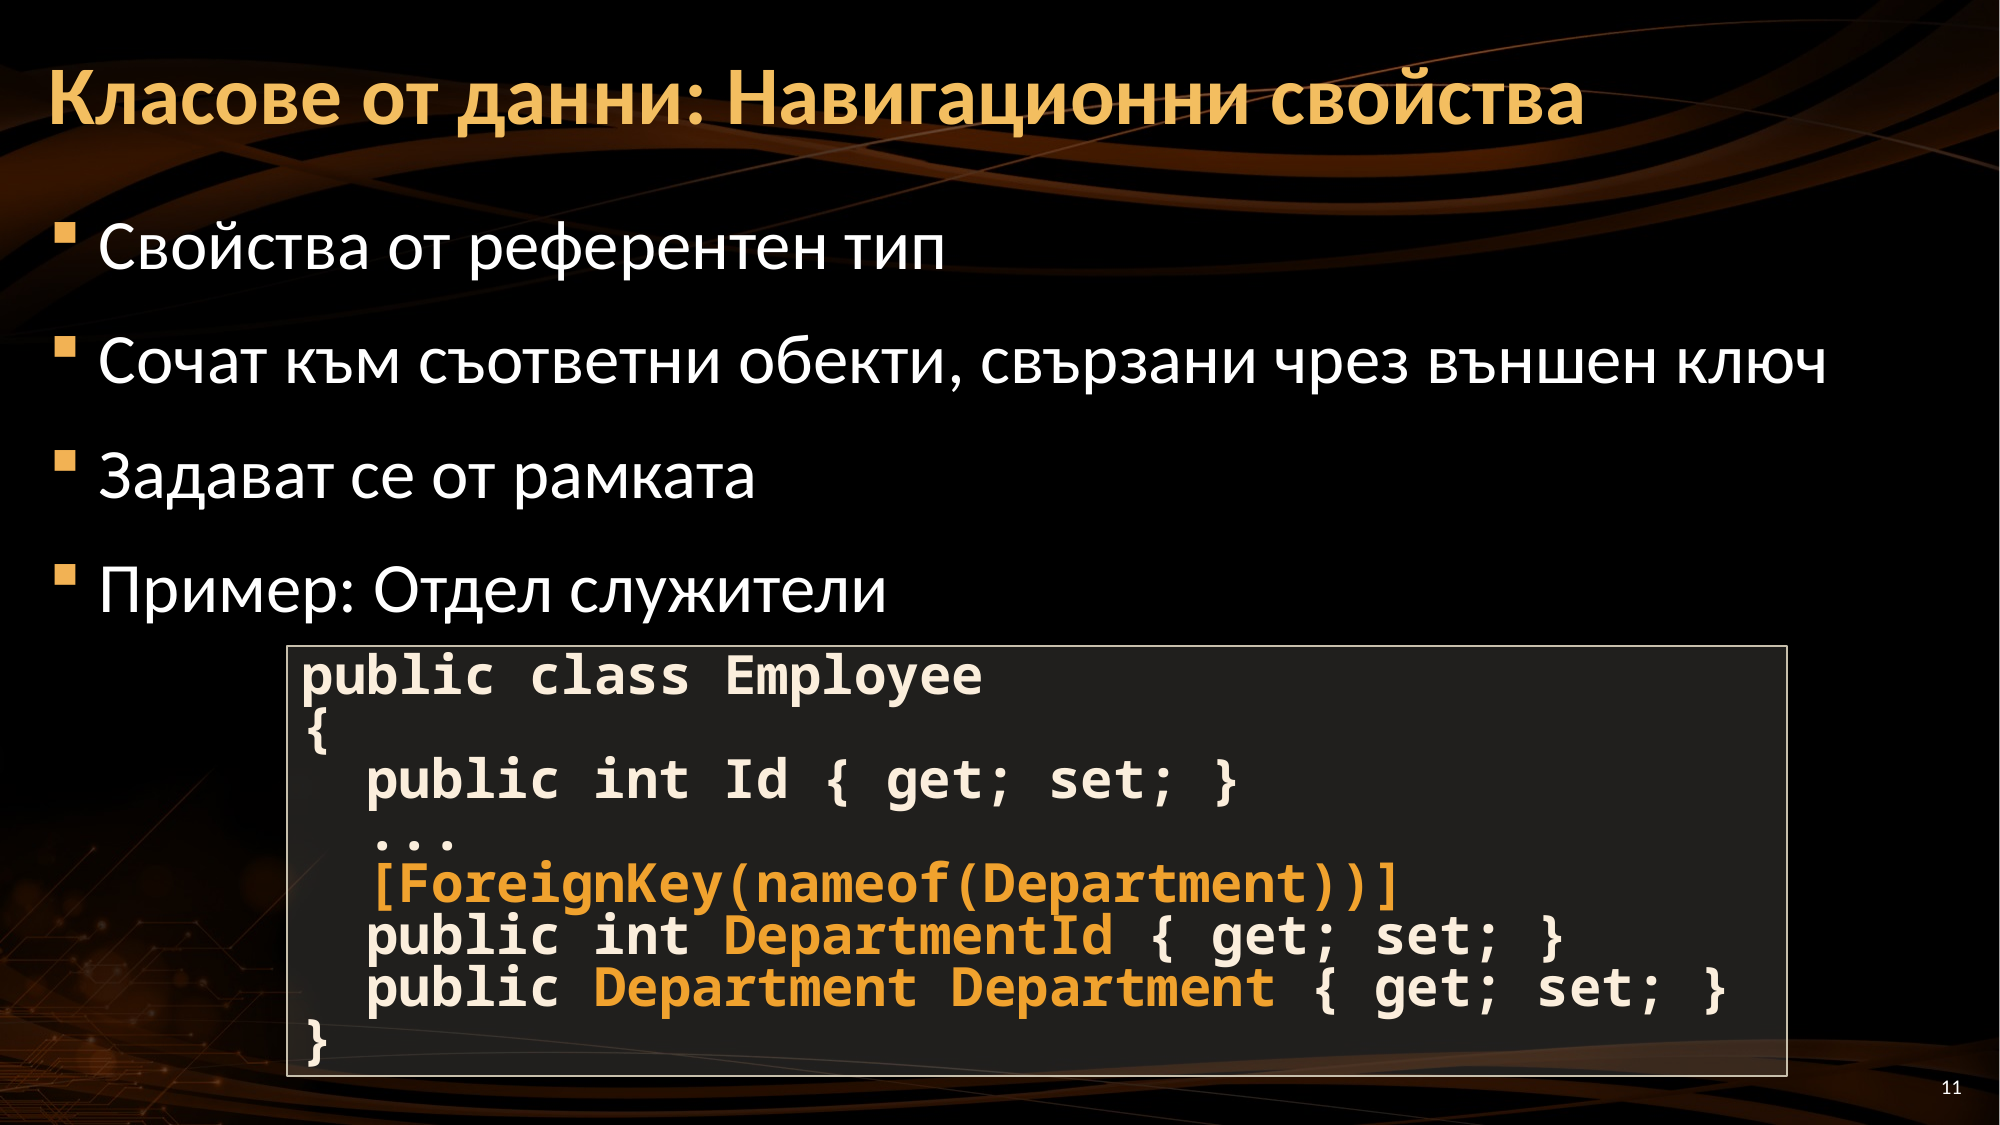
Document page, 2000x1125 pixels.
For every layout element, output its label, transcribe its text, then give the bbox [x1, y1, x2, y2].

title Класове от данни: Навигационни свойства [30, 6, 1968, 189]
picture [0, 0, 2000, 1125]
slide_number 11 [1897, 1070, 1968, 1103]
list Свойства от референтен тип Сочат към съответни обекти, свързани чрез външен ключ Задават се от рамката Пример: Отдел служители [31, 189, 1968, 1103]
text_box public class Employee { public int Id { get; set; } ... [ForeignKey(nameof(Department))] public int DepartmentId { get; set; } public Department Department { get; set; } } [286, 645, 1788, 1077]
